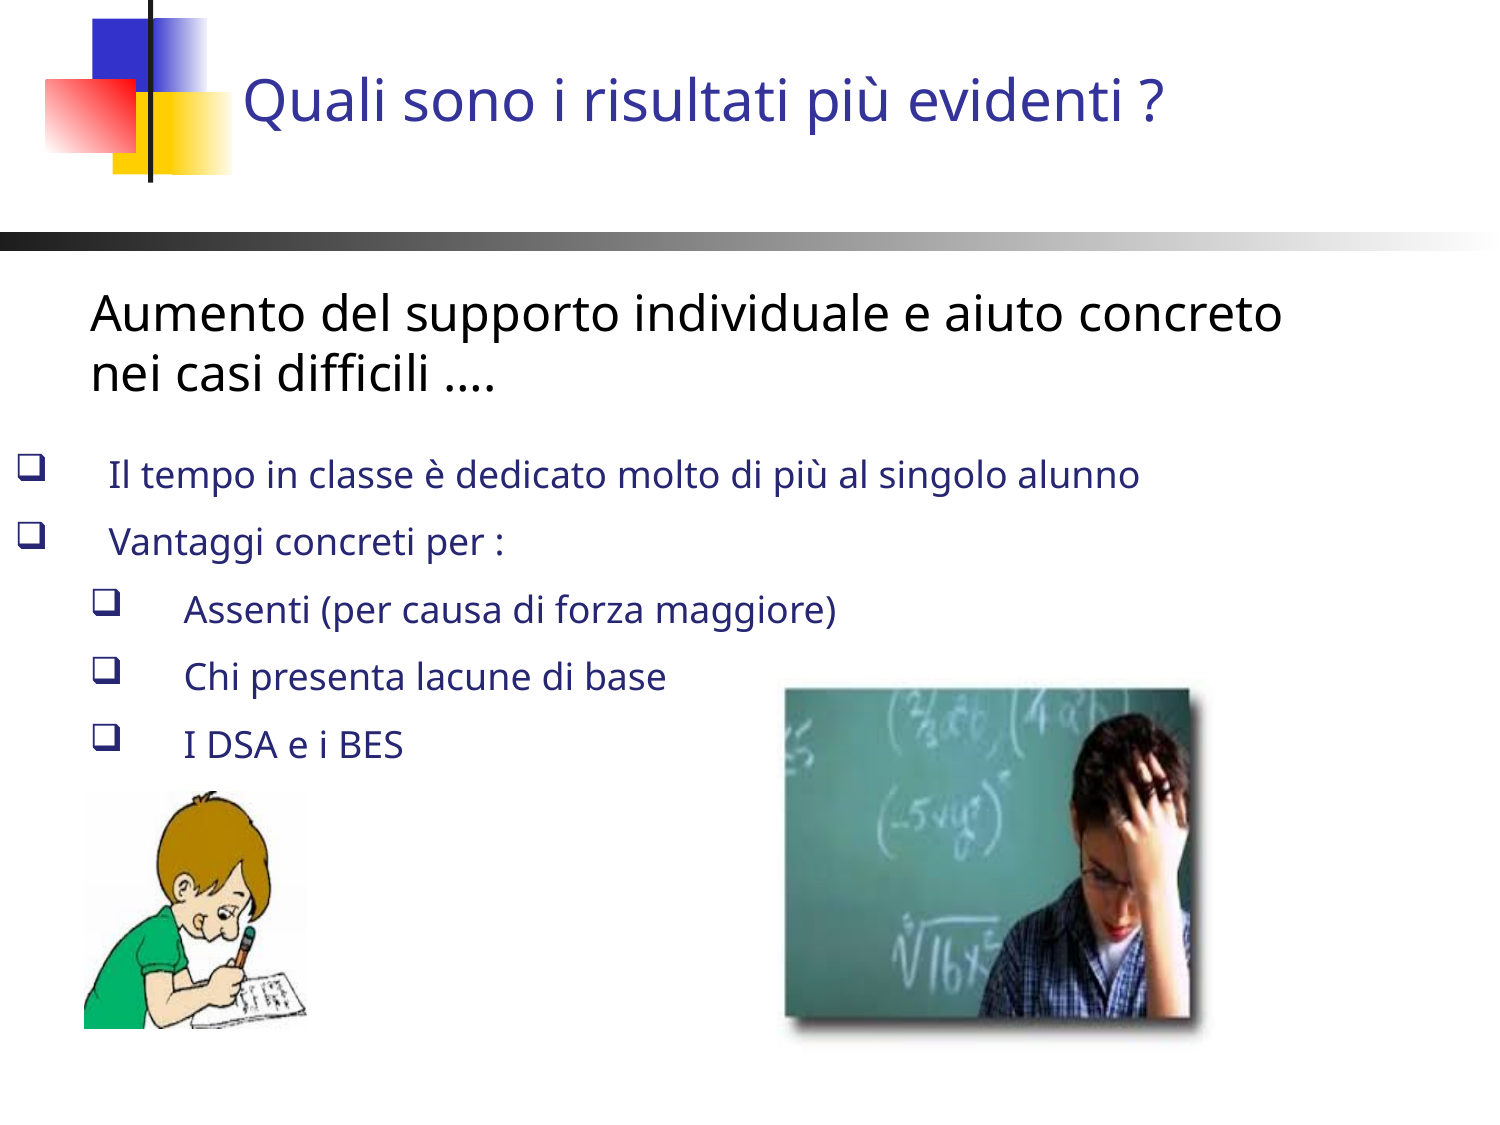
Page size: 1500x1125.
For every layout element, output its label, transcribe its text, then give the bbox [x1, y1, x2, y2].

picture [777, 678, 1217, 1054]
picture [83, 791, 307, 1030]
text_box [0, 0, 1500, 252]
subtitle Aumento del supporto individuale e aiuto concreto nei casi difficili …. [74, 273, 1380, 392]
text_box Il tempo in classe è dedicato molto di più al singolo alunno Vantaggi concreti per : Assenti (per causa di forza maggiore) Chi presenta lacune di base I DSA e i BES [0, 420, 1371, 773]
